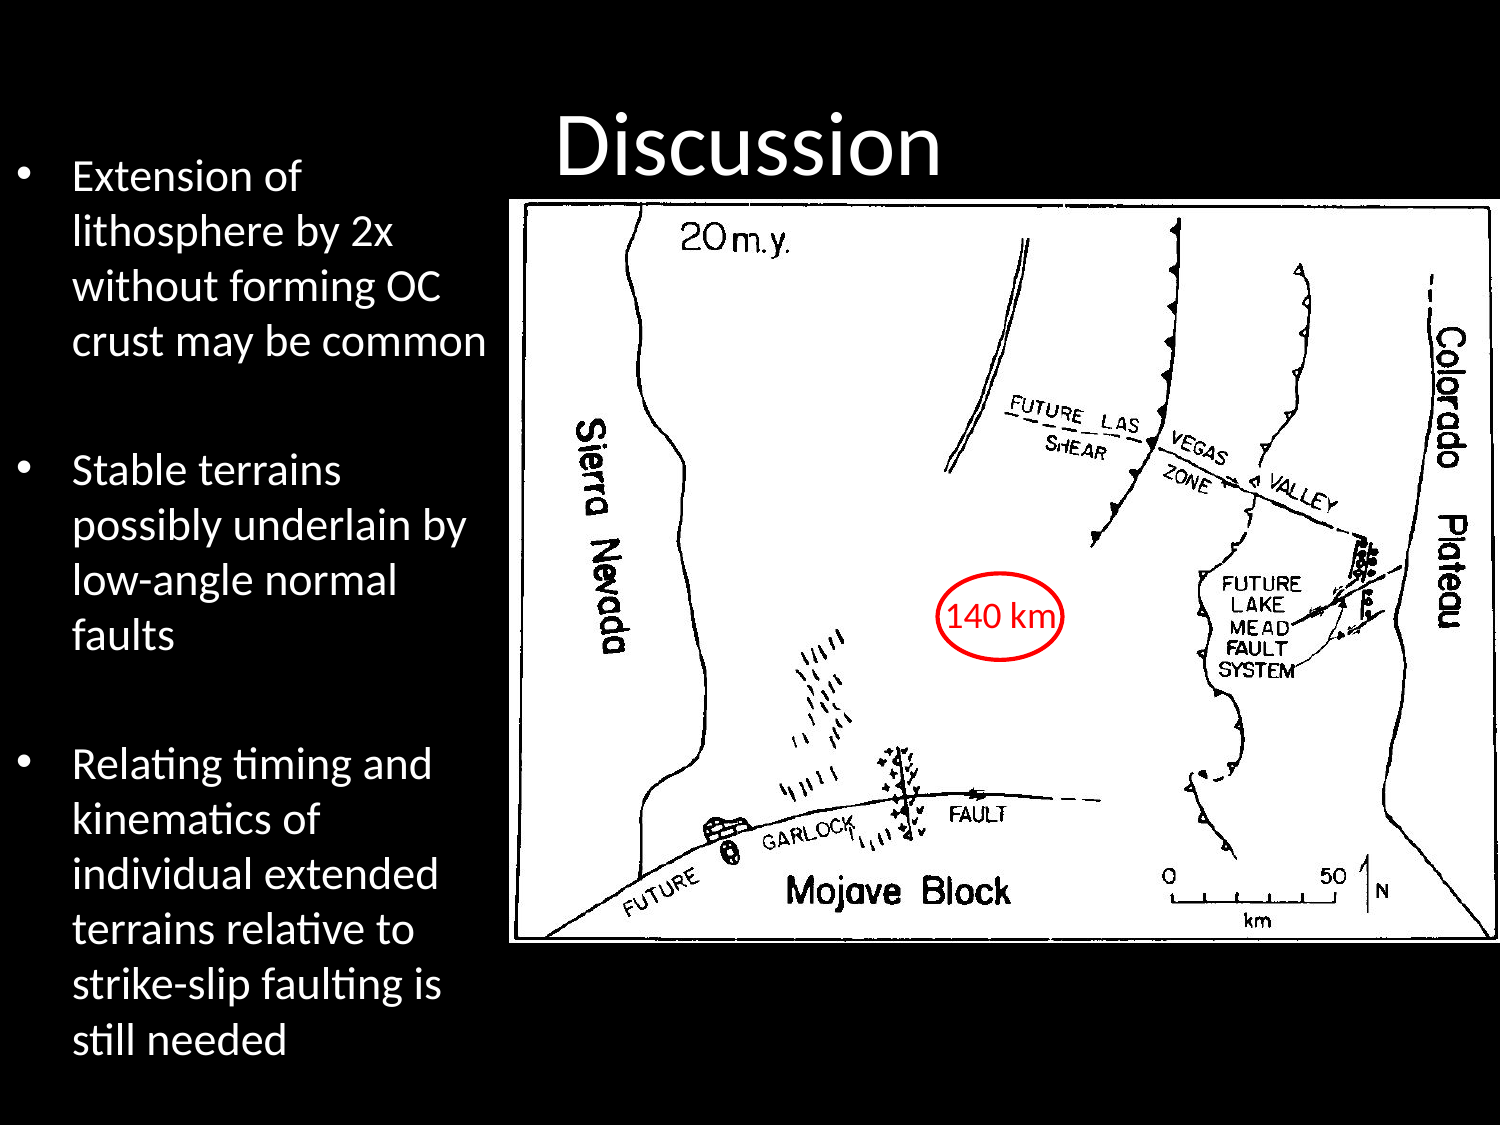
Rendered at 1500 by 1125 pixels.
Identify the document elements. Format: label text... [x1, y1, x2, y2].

list Extension of lithosphere by 2x without forming OC crust may be common Stable terrains possibly underlain by low-angle normal faults Relating timing and kinematics of individual extended terrains relative to strike-slip faulting is still needed [1, 137, 510, 1075]
title Discussion [75, 45, 1425, 198]
picture [509, 199, 1500, 943]
